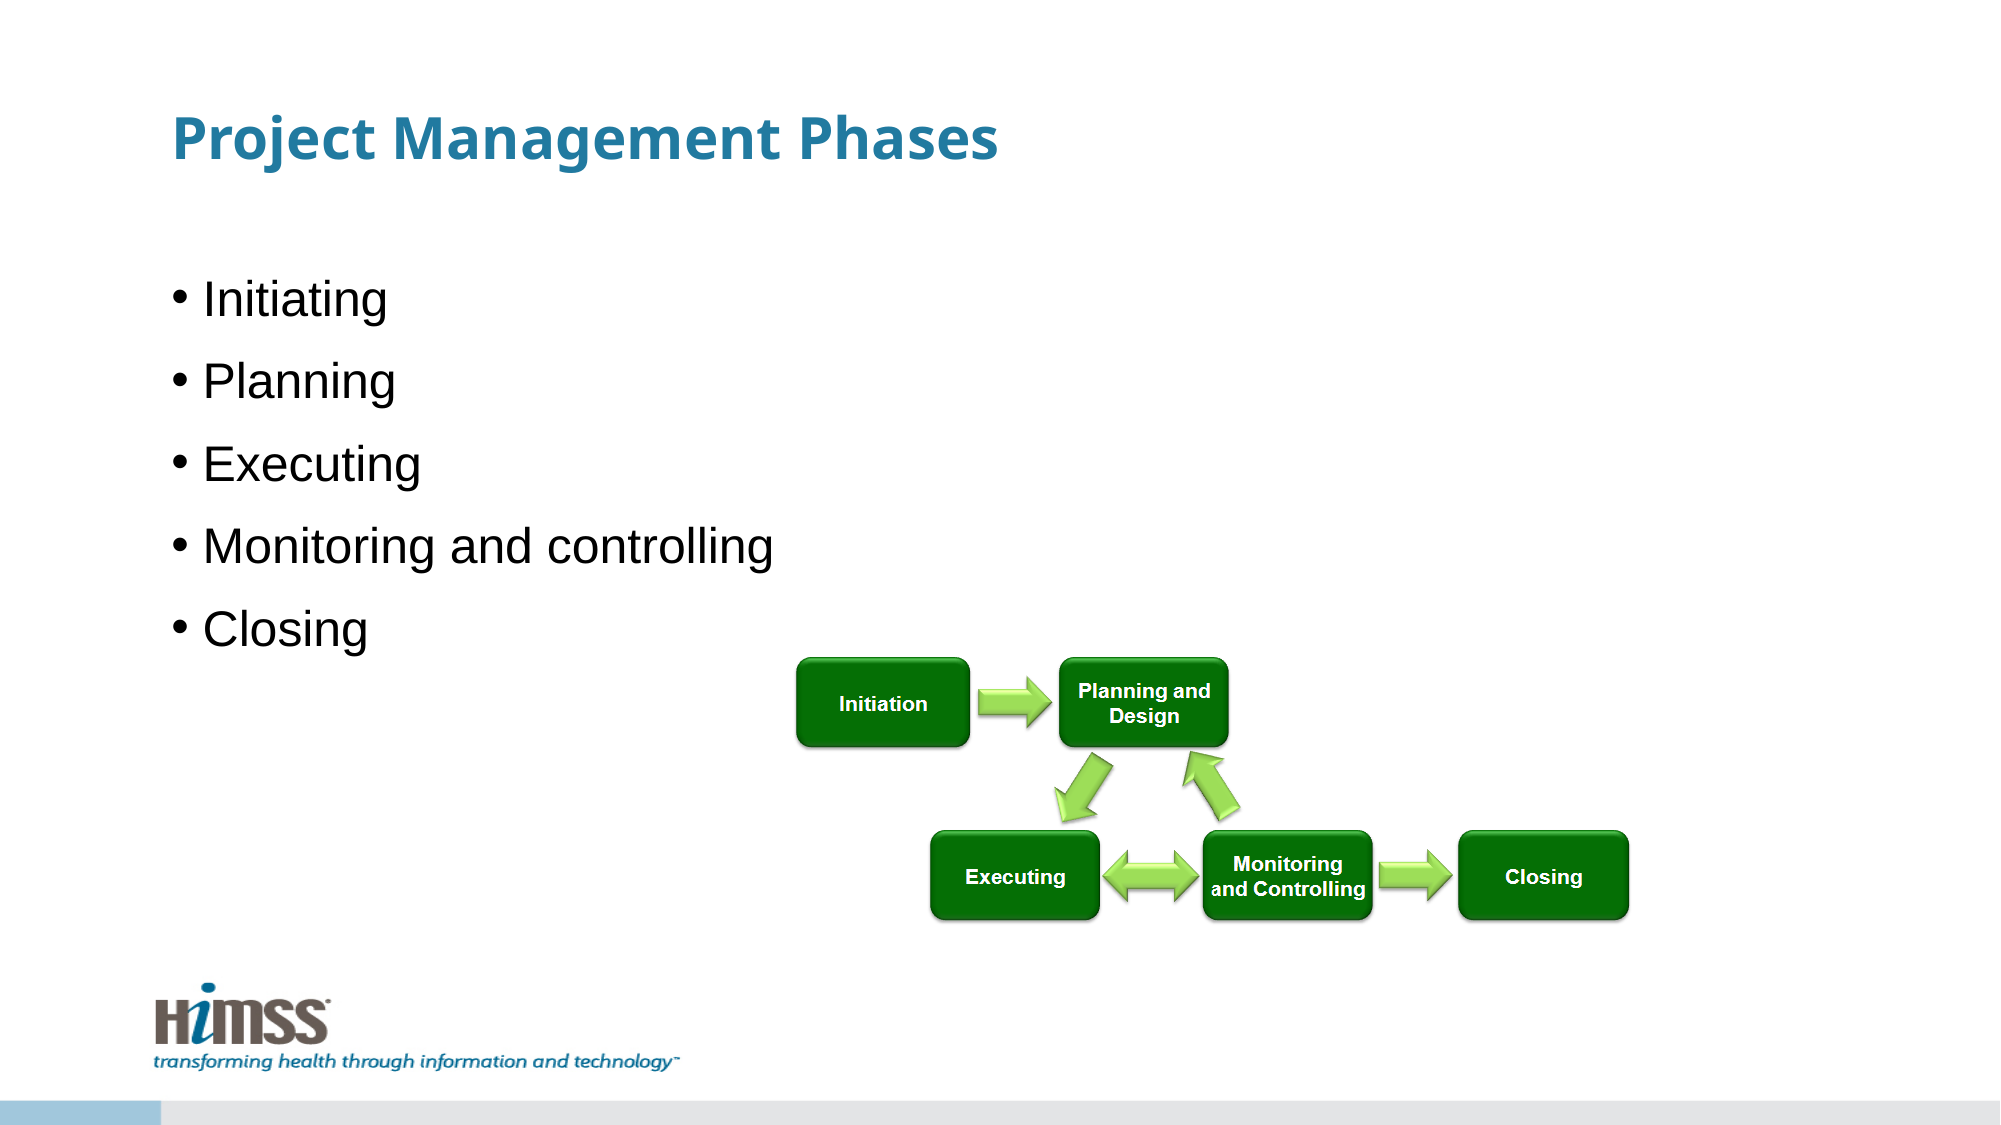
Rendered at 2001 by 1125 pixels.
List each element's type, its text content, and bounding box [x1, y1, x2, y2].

picture [0, 0, 2000, 1125]
list Initiating Planning Executing Monitoring and controlling Closing [156, 259, 1900, 830]
title Project Management Phases [156, 93, 1900, 226]
